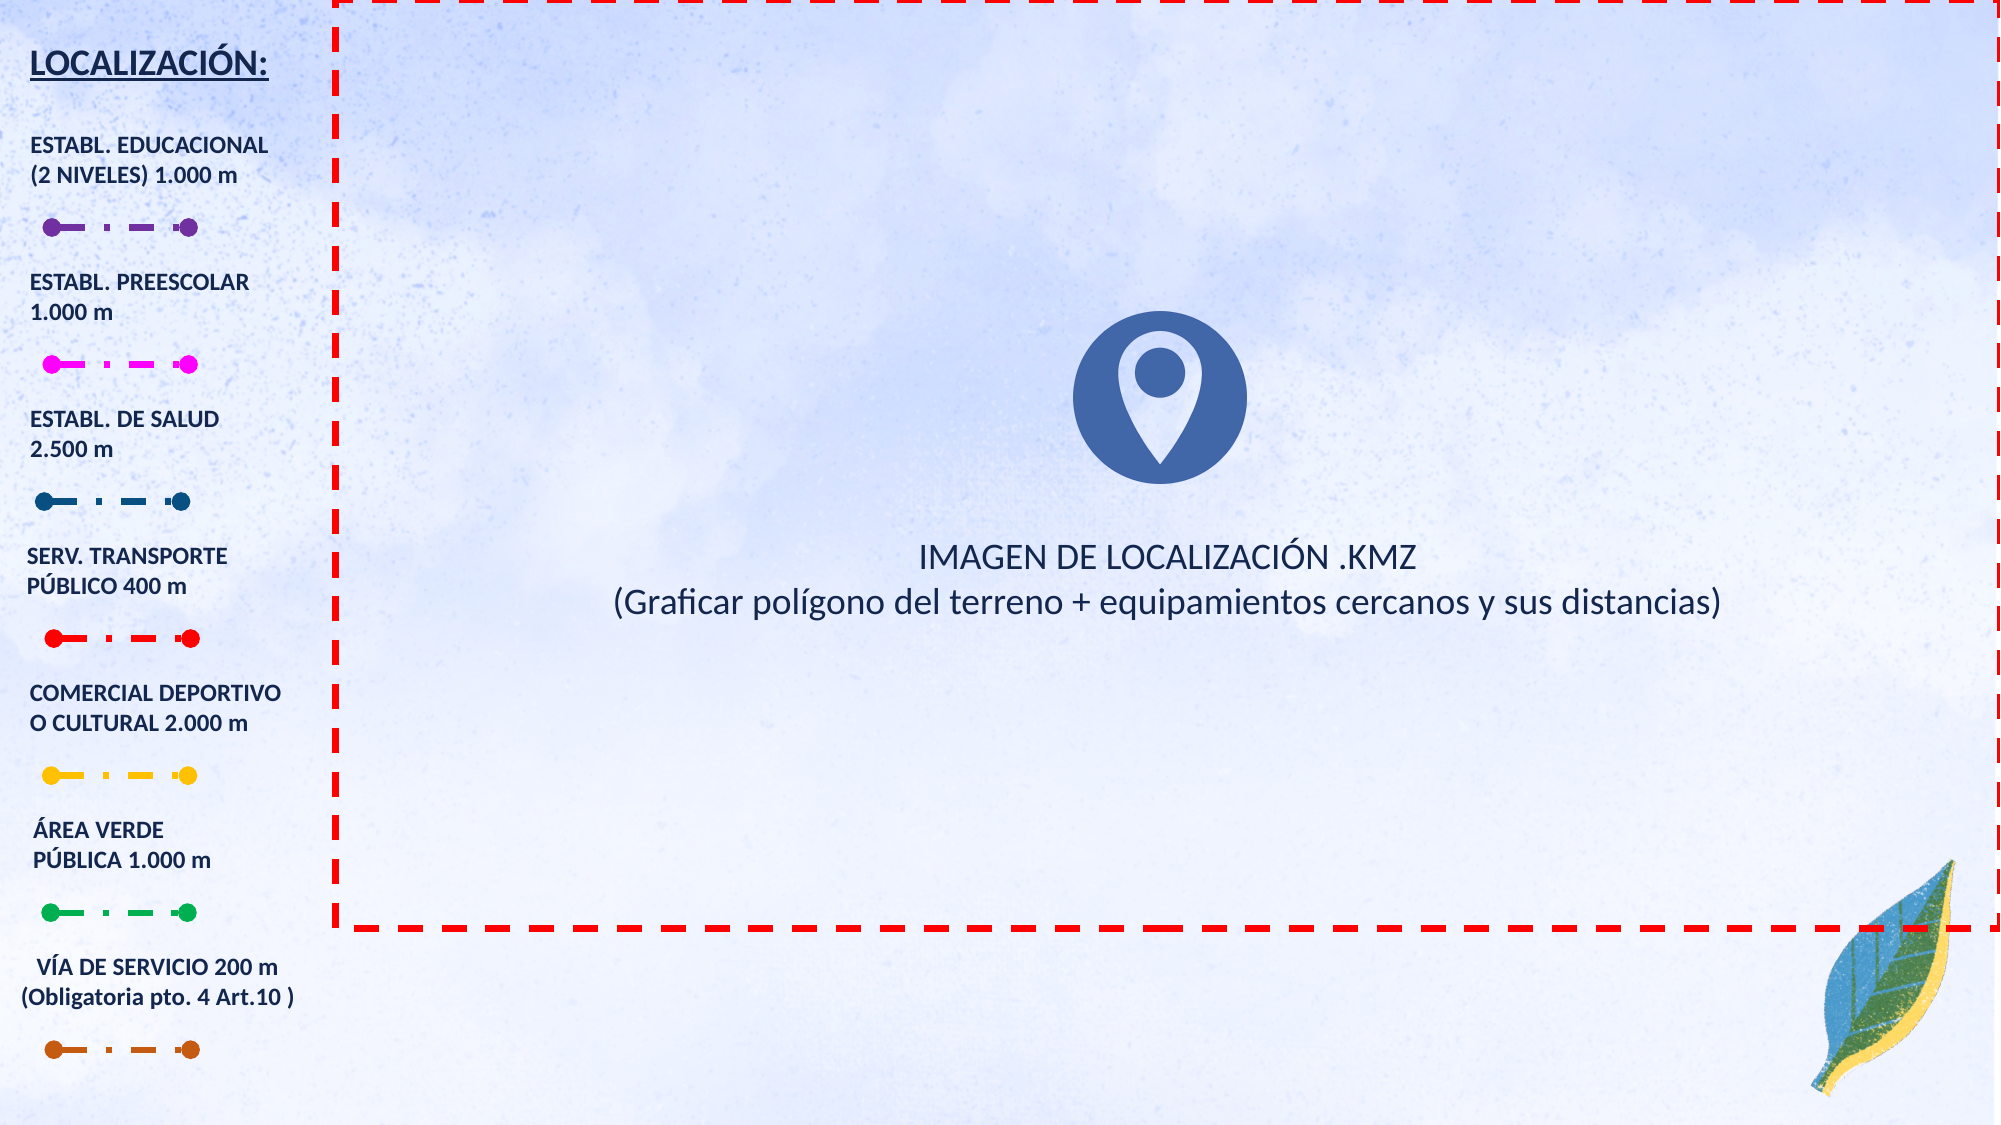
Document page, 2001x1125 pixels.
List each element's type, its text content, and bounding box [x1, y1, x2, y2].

picture [0, 0, 2001, 1125]
text_box COMERCIAL DEPORTIVO O CULTURAL 2.000 m [15, 669, 303, 744]
text_box ÁREA VERDE PÚBLICA 1.000 m [18, 806, 253, 881]
picture [1073, 311, 1247, 484]
text_box ESTABL. PREESCOLAR 1.000 m [15, 258, 265, 333]
text_box ESTABL. DE SALUD 2.500 m [15, 395, 240, 470]
text_box LOCALIZACIÓN: [15, 30, 681, 91]
text_box SERV. TRANSPORTE PÚBLICO 400 m [12, 532, 253, 607]
text_box VÍA DE SERVICIO 200 m (Obligatoria pto. 4 Art.10 ) [0, 943, 316, 1018]
text_box ESTABL. EDUCACIONAL (2 NIVELES) 1.000 m [15, 121, 297, 196]
text_box IMAGEN DE LOCALIZACIÓN .KMZ (Graficar polígono del terreno + equipamientos cercanos y sus distancias) [335, 0, 2000, 929]
